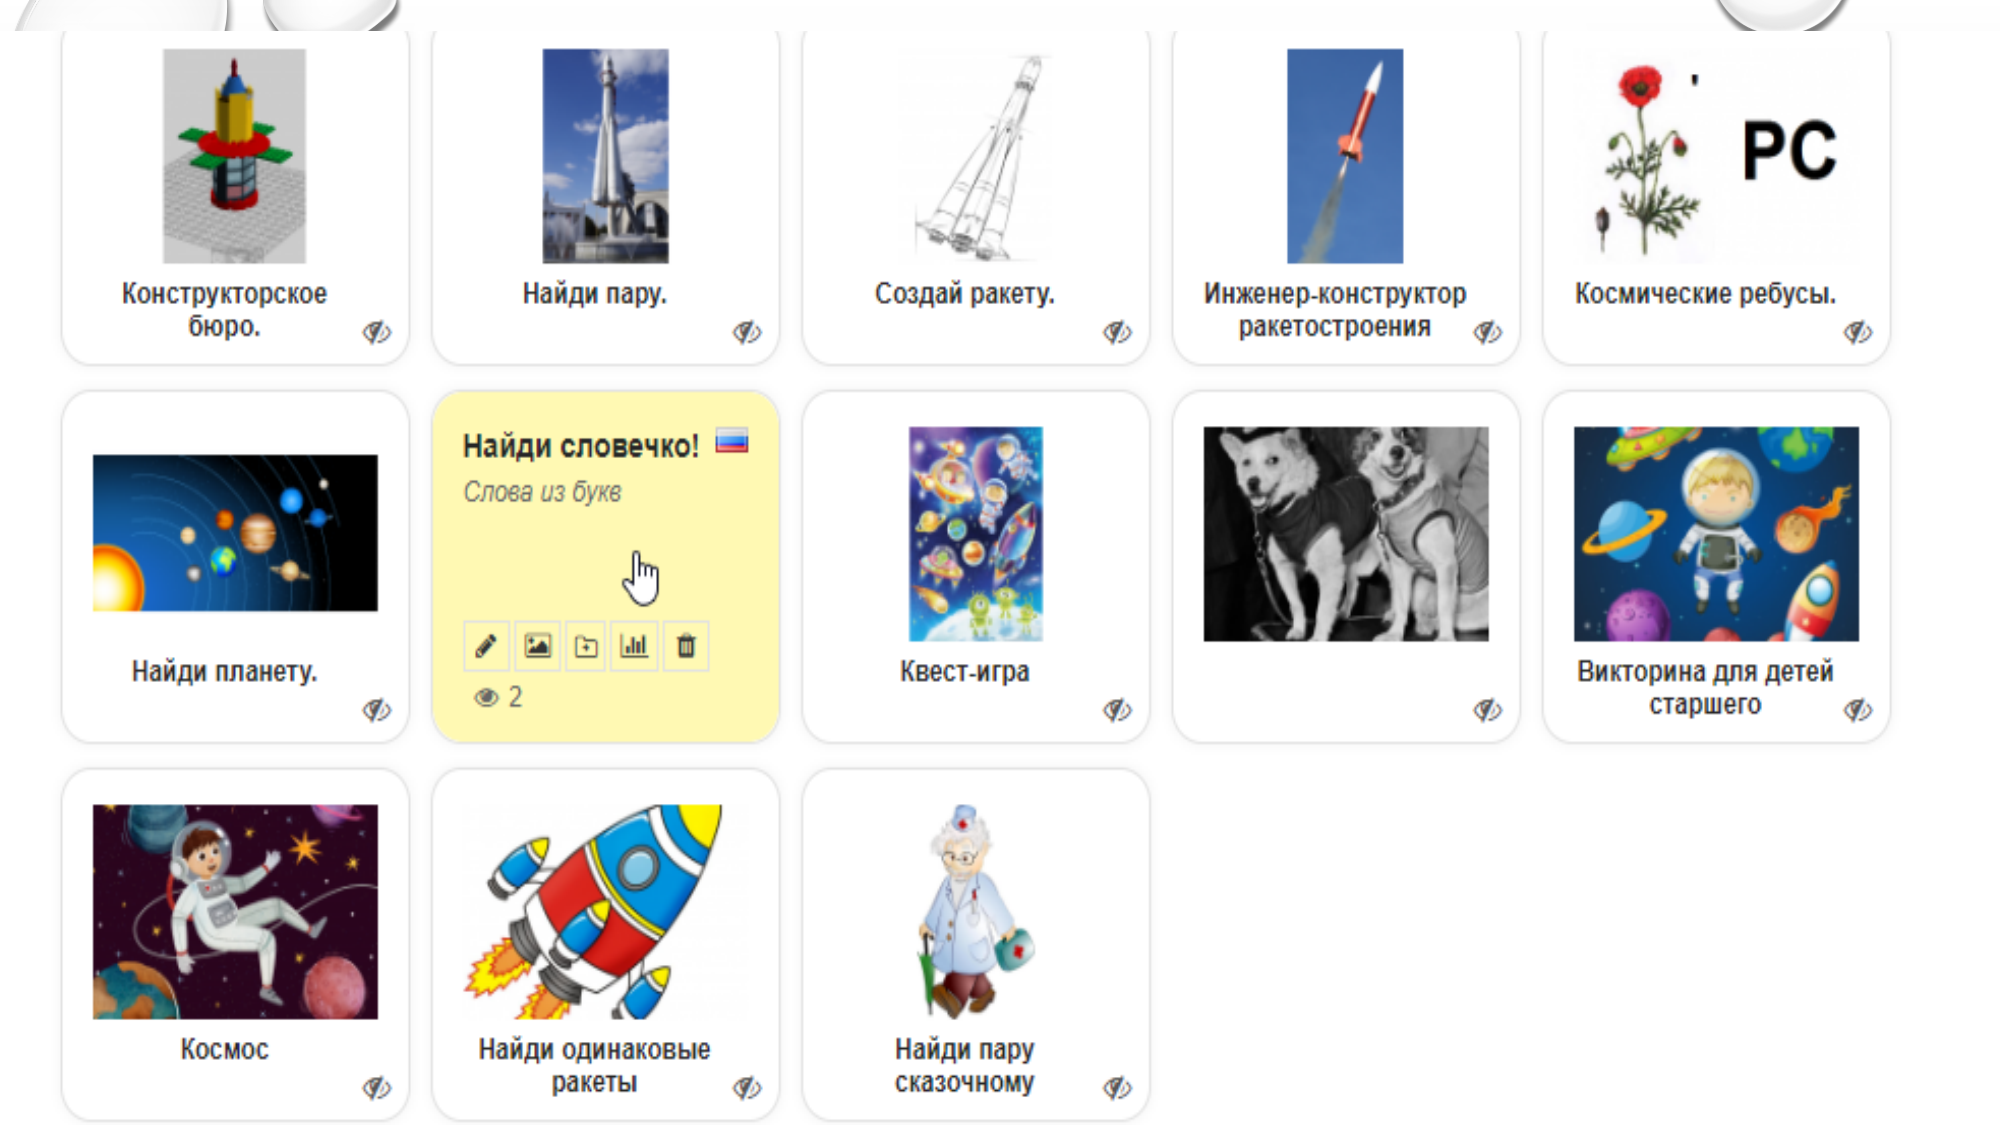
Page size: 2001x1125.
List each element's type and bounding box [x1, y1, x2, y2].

picture [0, 0, 2000, 30]
list [0, 30, 2000, 1125]
